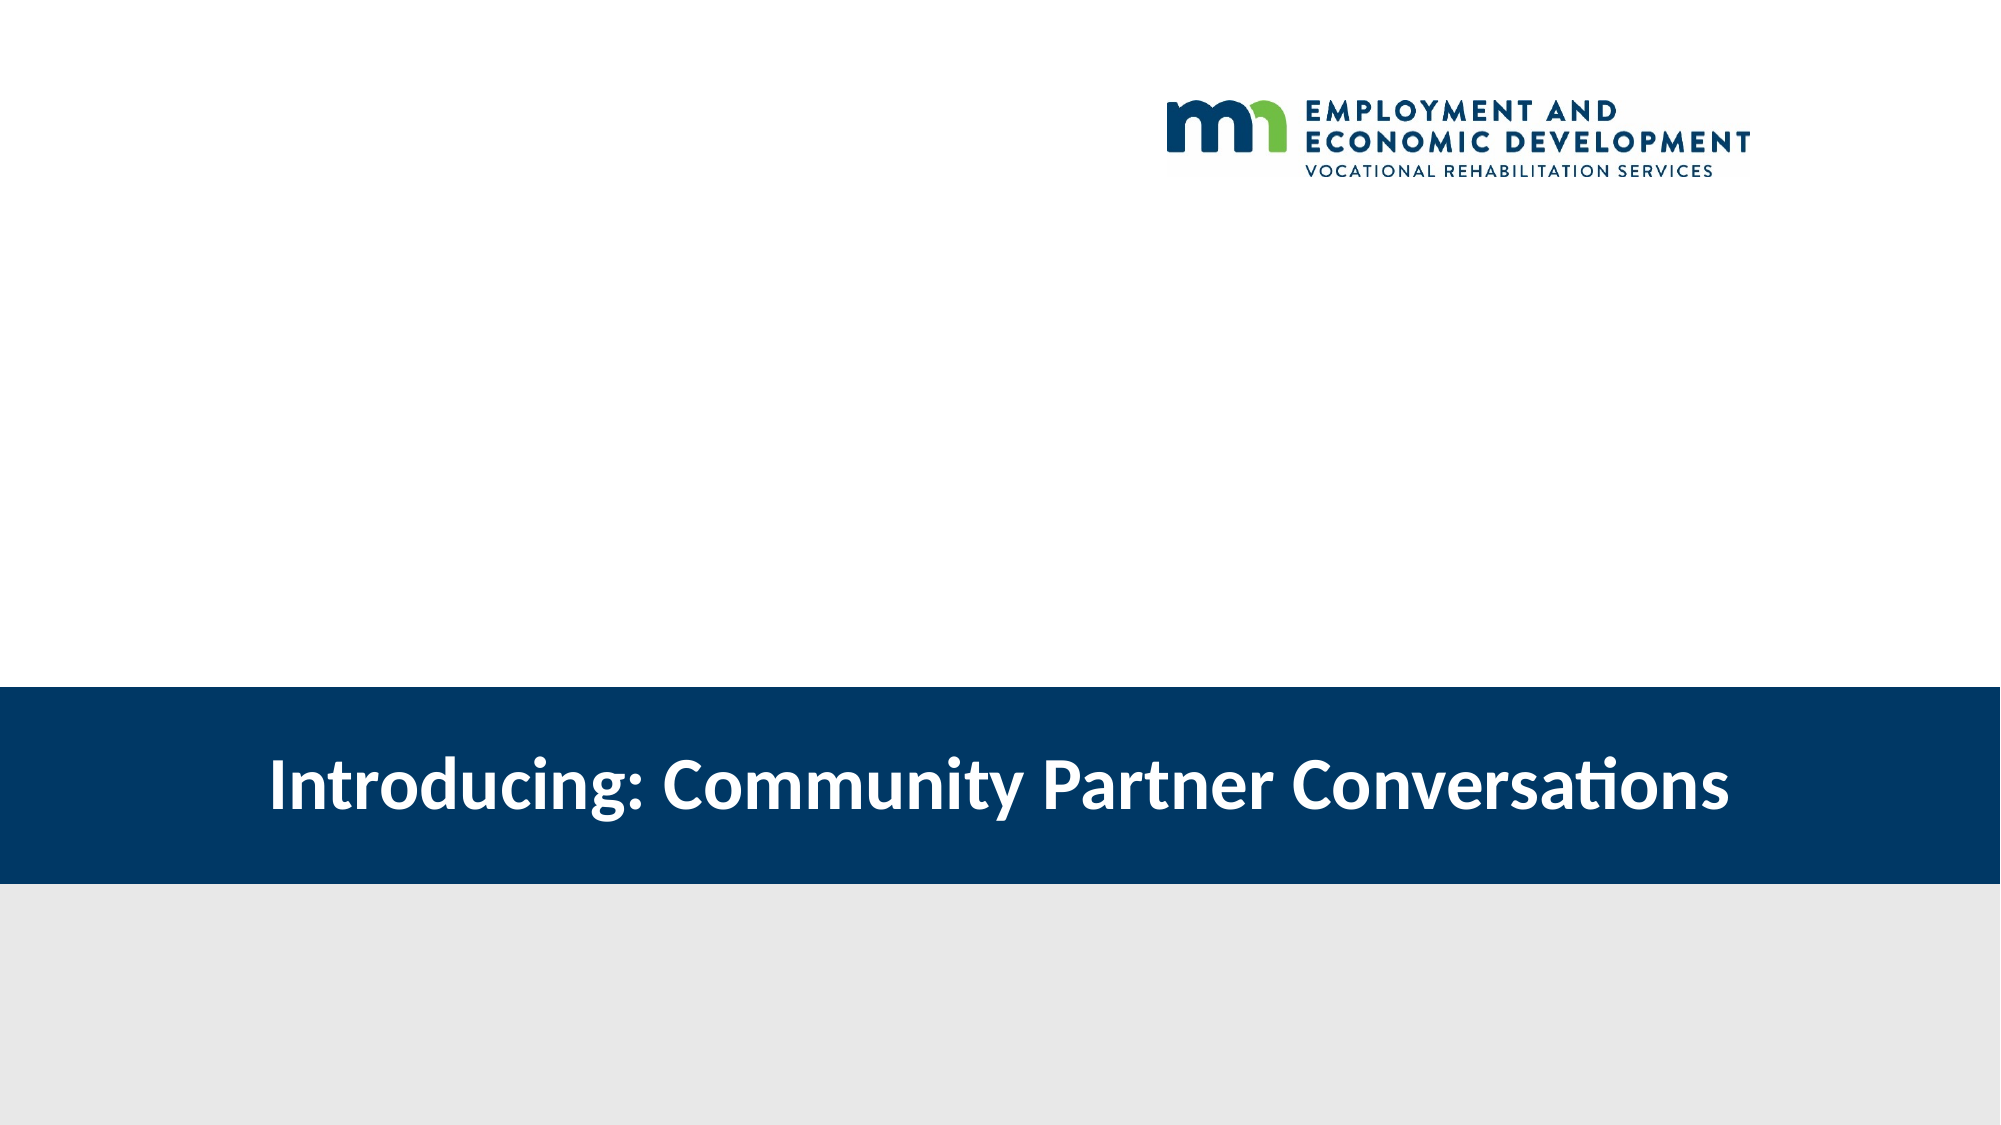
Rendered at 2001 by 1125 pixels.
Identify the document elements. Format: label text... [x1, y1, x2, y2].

title Introducing: Community Partner Conversations [0, 687, 2000, 884]
picture [1167, 100, 1750, 177]
